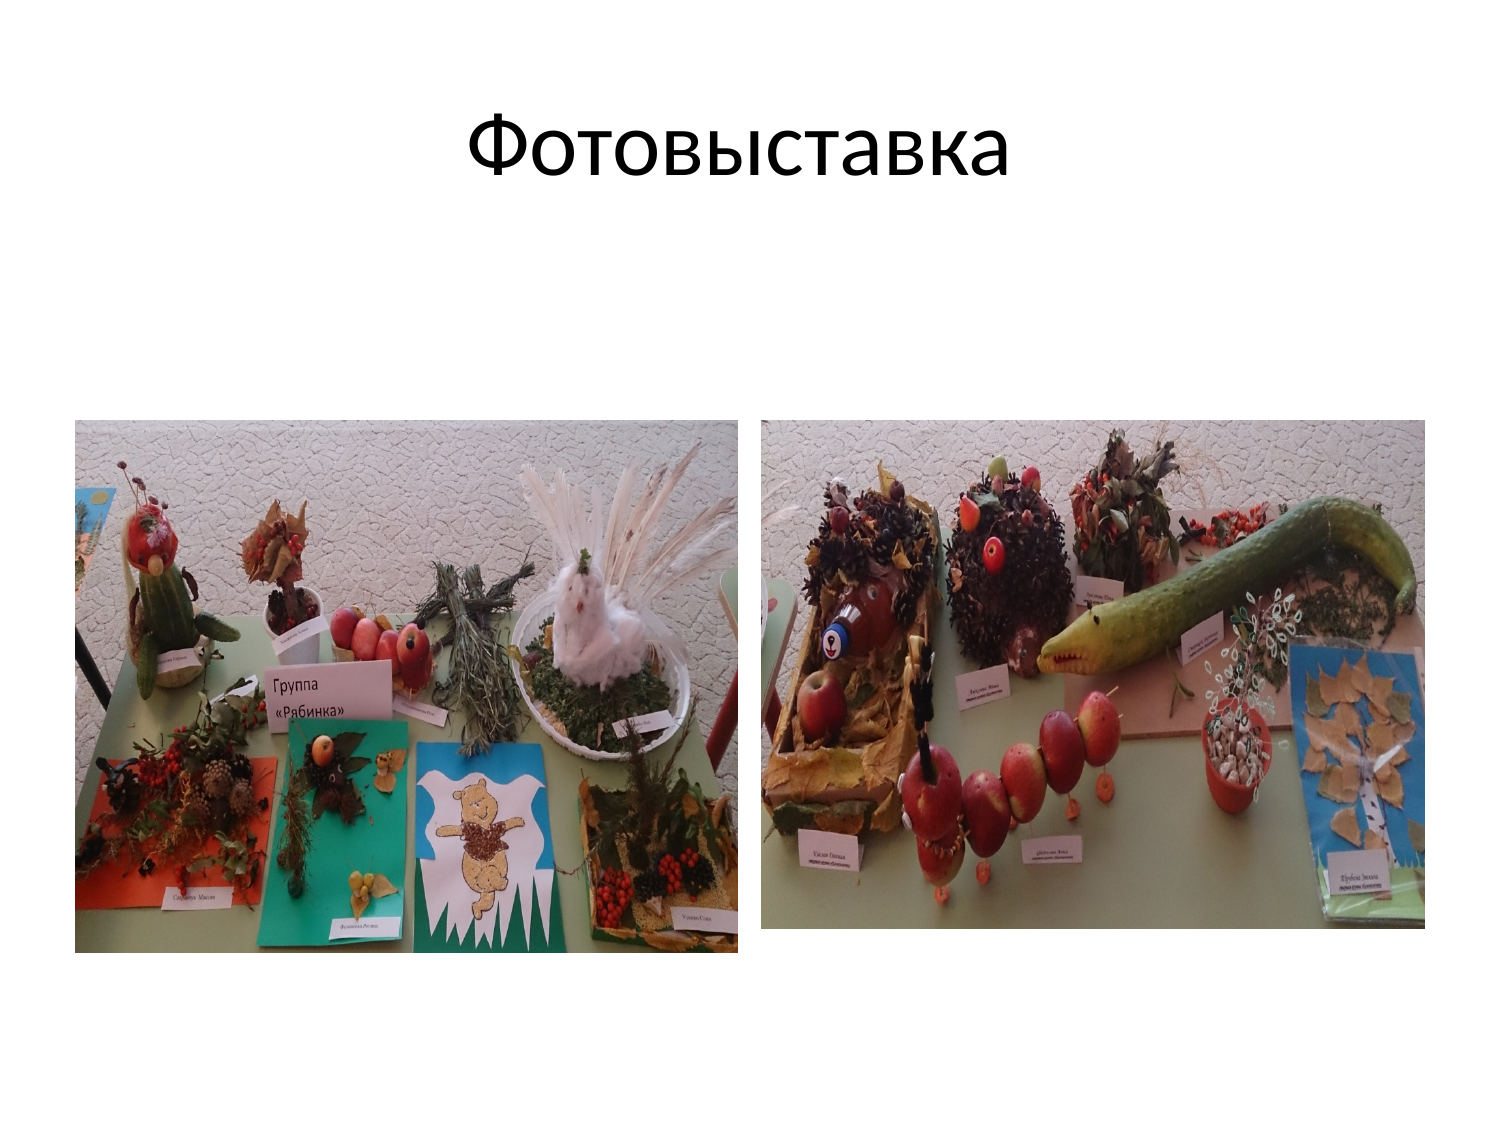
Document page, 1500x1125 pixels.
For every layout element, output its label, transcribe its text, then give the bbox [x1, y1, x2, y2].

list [761, 420, 1426, 929]
title Фотовыставка [75, 45, 1425, 233]
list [74, 420, 738, 953]
